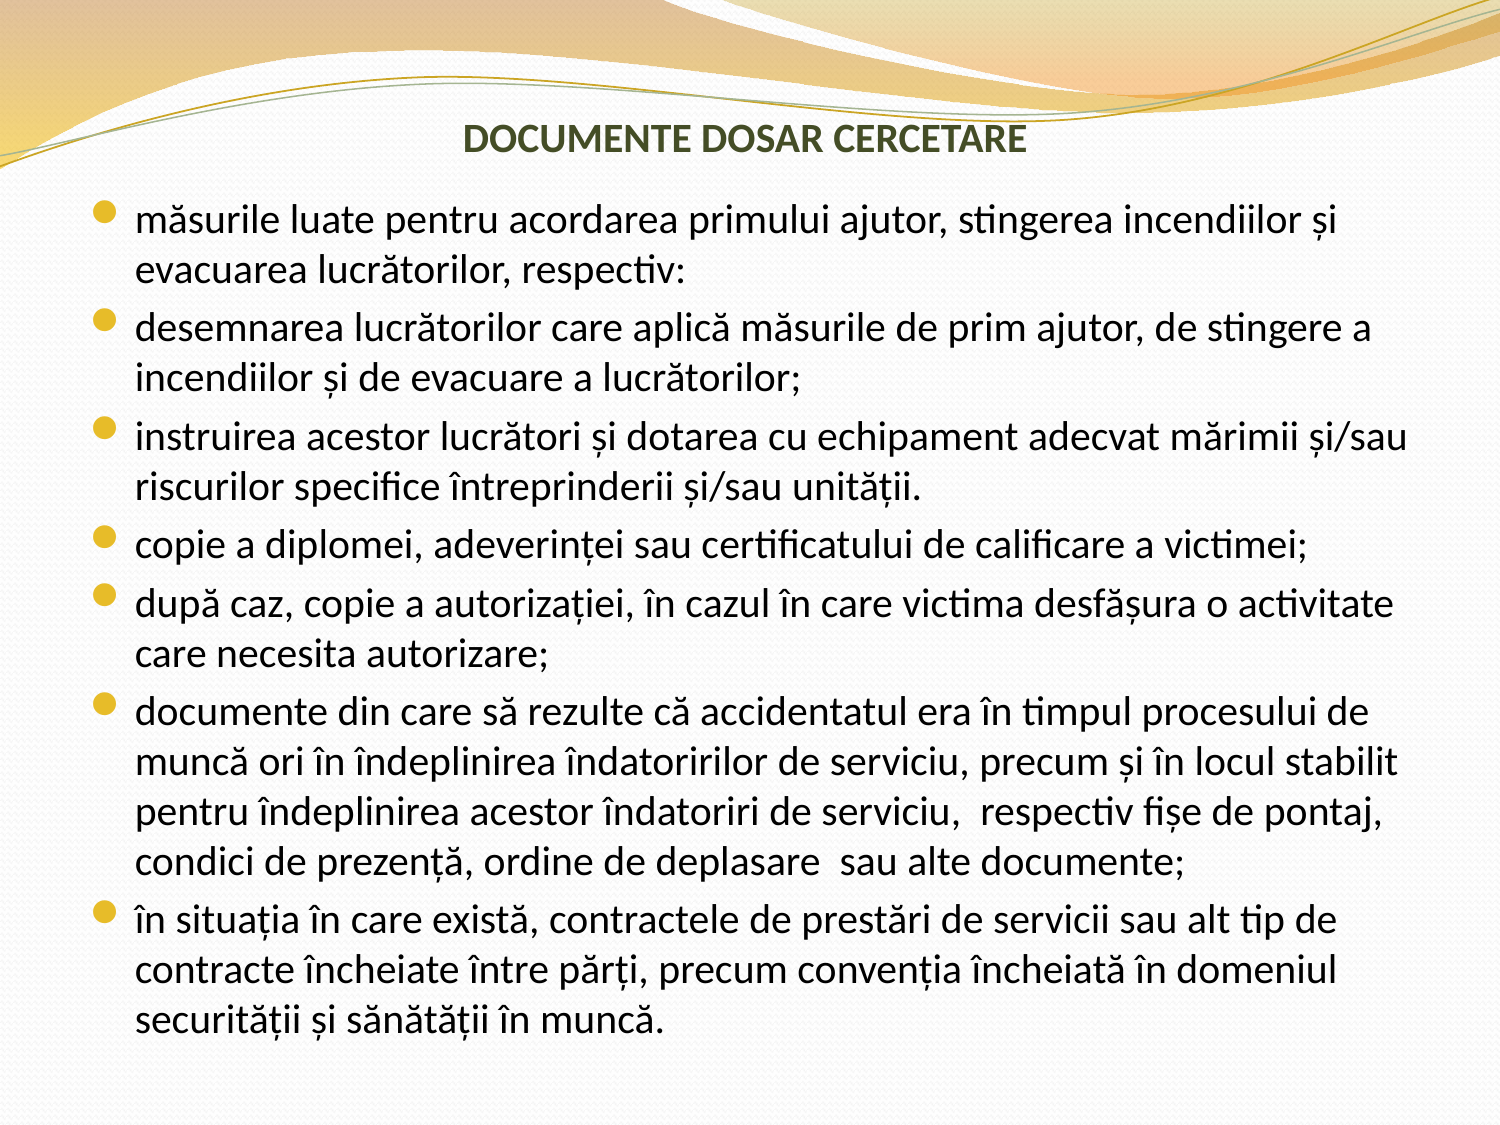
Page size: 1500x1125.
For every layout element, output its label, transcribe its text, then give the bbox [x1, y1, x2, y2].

list măsurile luate pentru acordarea primului ajutor, stingerea incendiilor şi evacuarea lucrătorilor, respectiv: desemnarea lucrătorilor care aplică măsurile de prim ajutor, de stingere a incendiilor şi de evacuare a lucrătorilor; instruirea acestor lucrători şi dotarea cu echipament adecvat mărimii şi/sau riscurilor specifice întreprinderii şi/sau unităţii. copie a diplomei, adeverinţei sau certificatului de calificare a victimei; după caz, copie a autorizaţiei, în cazul în care victima desfăşura o activitate care necesita autorizare; documente din care să rezulte că accidentatul era în timpul procesului de muncă ori în îndeplinirea îndatoririlor de serviciu, precum şi în locul stabilit pentru îndeplinirea acestor îndatoriri de serviciu, respectiv fişe de pontaj, condici de prezenţă, ordine de deplasare sau alte documente; în situaţia în care există, contractele de prestări de servicii sau alt tip de contracte încheiate între părţi, precum convenţia încheiată în domeniul securităţii şi sănătăţii în muncă. [75, 184, 1425, 1038]
title DOCUMENTE DOSAR CERCETARE [75, 78, 1425, 161]
